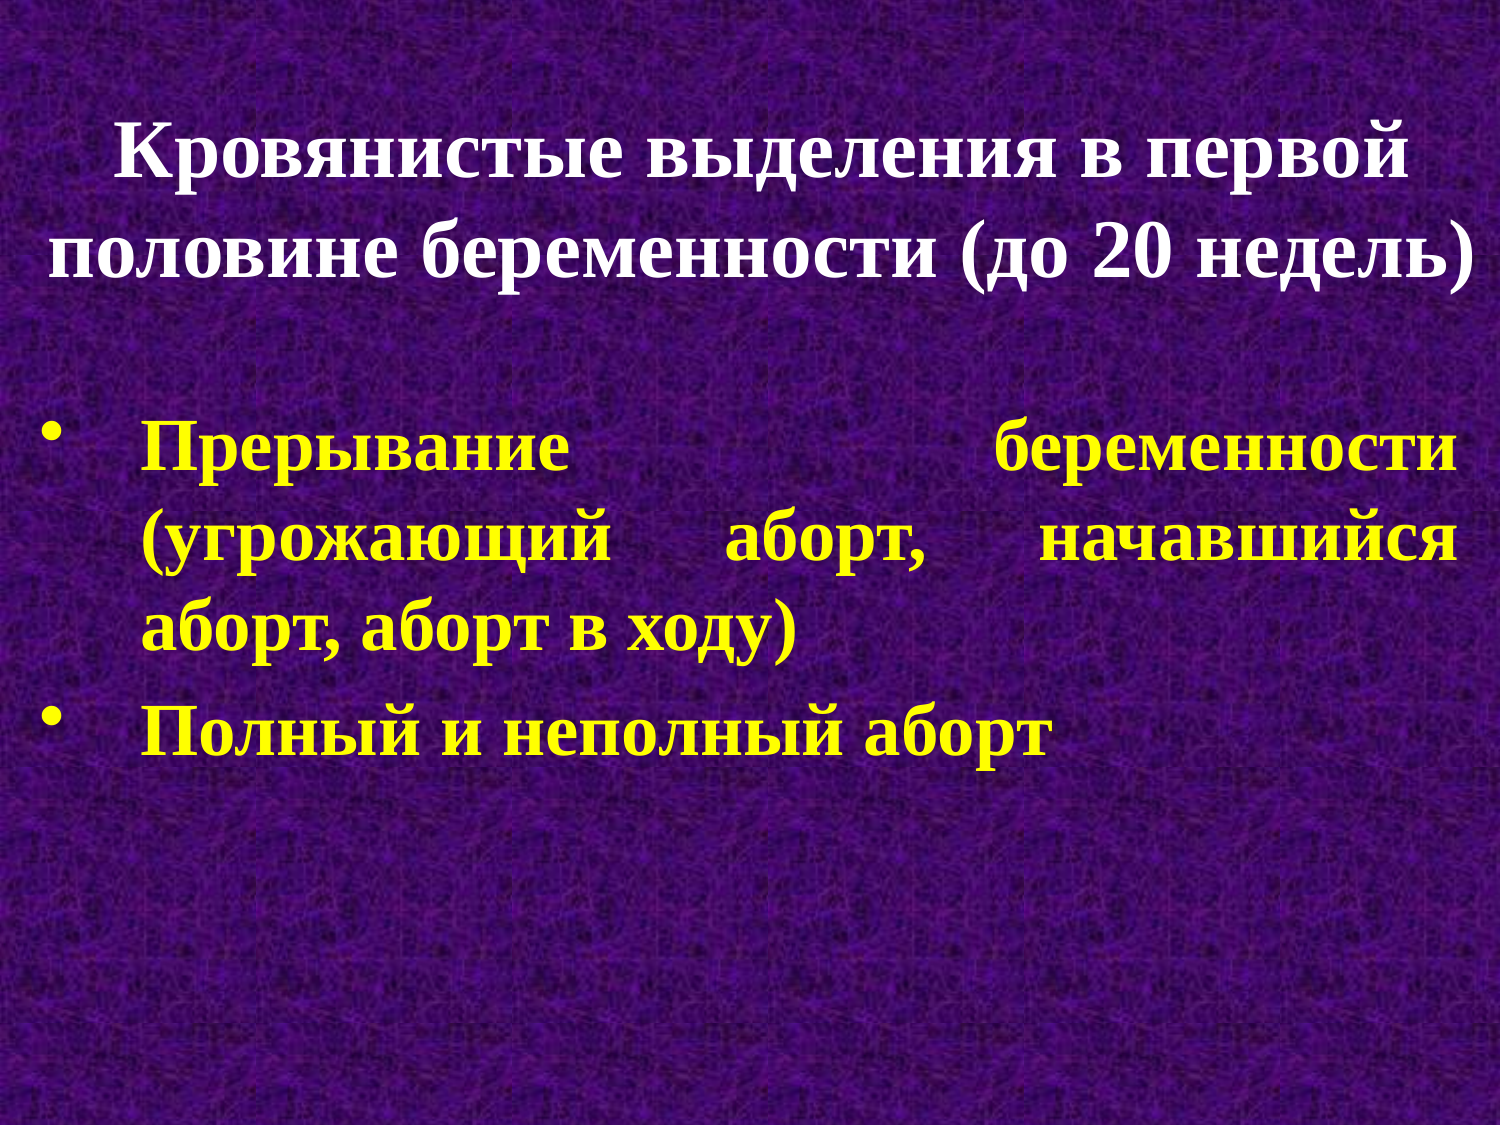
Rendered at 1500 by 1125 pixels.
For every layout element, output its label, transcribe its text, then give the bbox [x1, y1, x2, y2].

picture [0, 0, 1500, 1125]
title Кровянистые выделения в первой половине беременности (до 20 недель) [24, 74, 1500, 313]
subtitle Прерывание беременности (угрожающий аборт, начавшийся аборт, аборт в ходу) Полный и неполный аборт [24, 387, 1476, 801]
